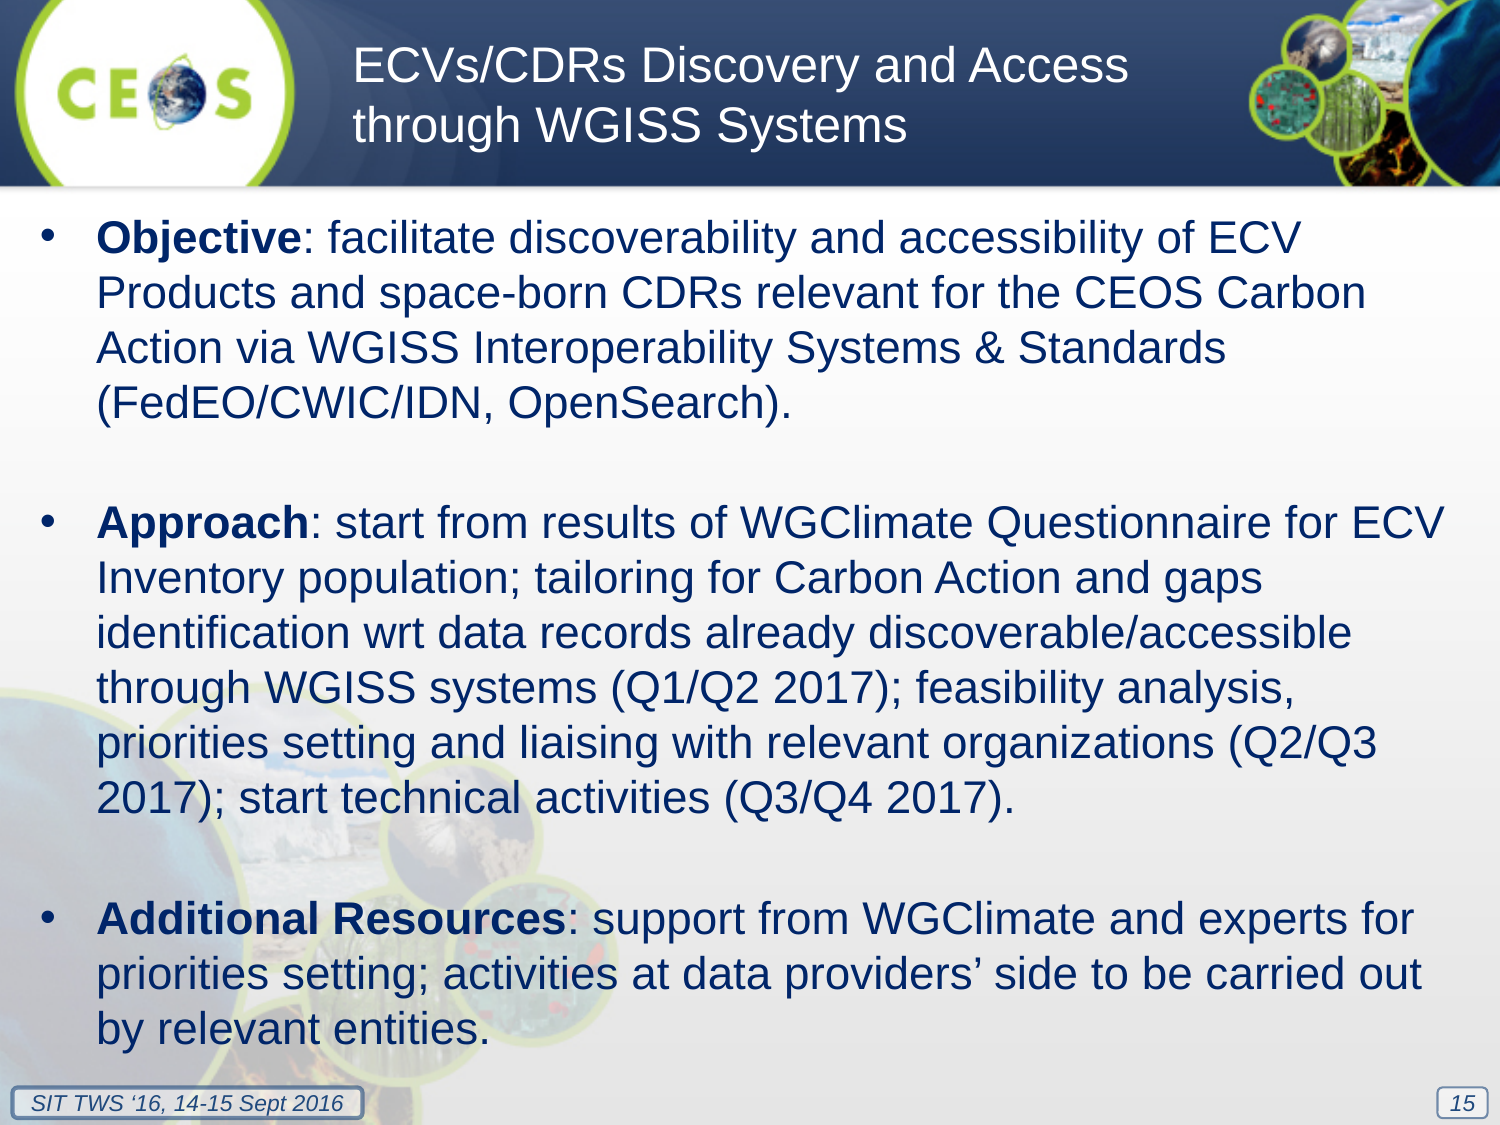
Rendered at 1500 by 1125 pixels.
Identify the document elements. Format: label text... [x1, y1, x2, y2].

list Objective: facilitate discoverability and accessibility of ECV Products and space-born CDRs relevant for the CEOS Carbon Action via WGISS Interoperability Systems & Standards (FedEO/CWIC/IDN, OpenSearch). Approach: start from results of WGClimate Questionnaire for ECV Inventory population; tailoring for Carbon Action and gaps identification wrt data records already discoverable/accessible through WGISS systems (Q1/Q2 2017); feasibility analysis, priorities setting and liaising with relevant organizations (Q2/Q3 2017); start technical activities (Q3/Q4 2017). Additional Resources: support from WGClimate and experts for priorities setting; activities at data providers’ side to be carried out by relevant entities. [24, 200, 1475, 975]
list ECVs/CDRs Discovery and Access through WGISS Systems [337, 24, 1150, 113]
picture [0, 0, 1500, 1125]
slide_number 15 [1436, 1086, 1489, 1120]
